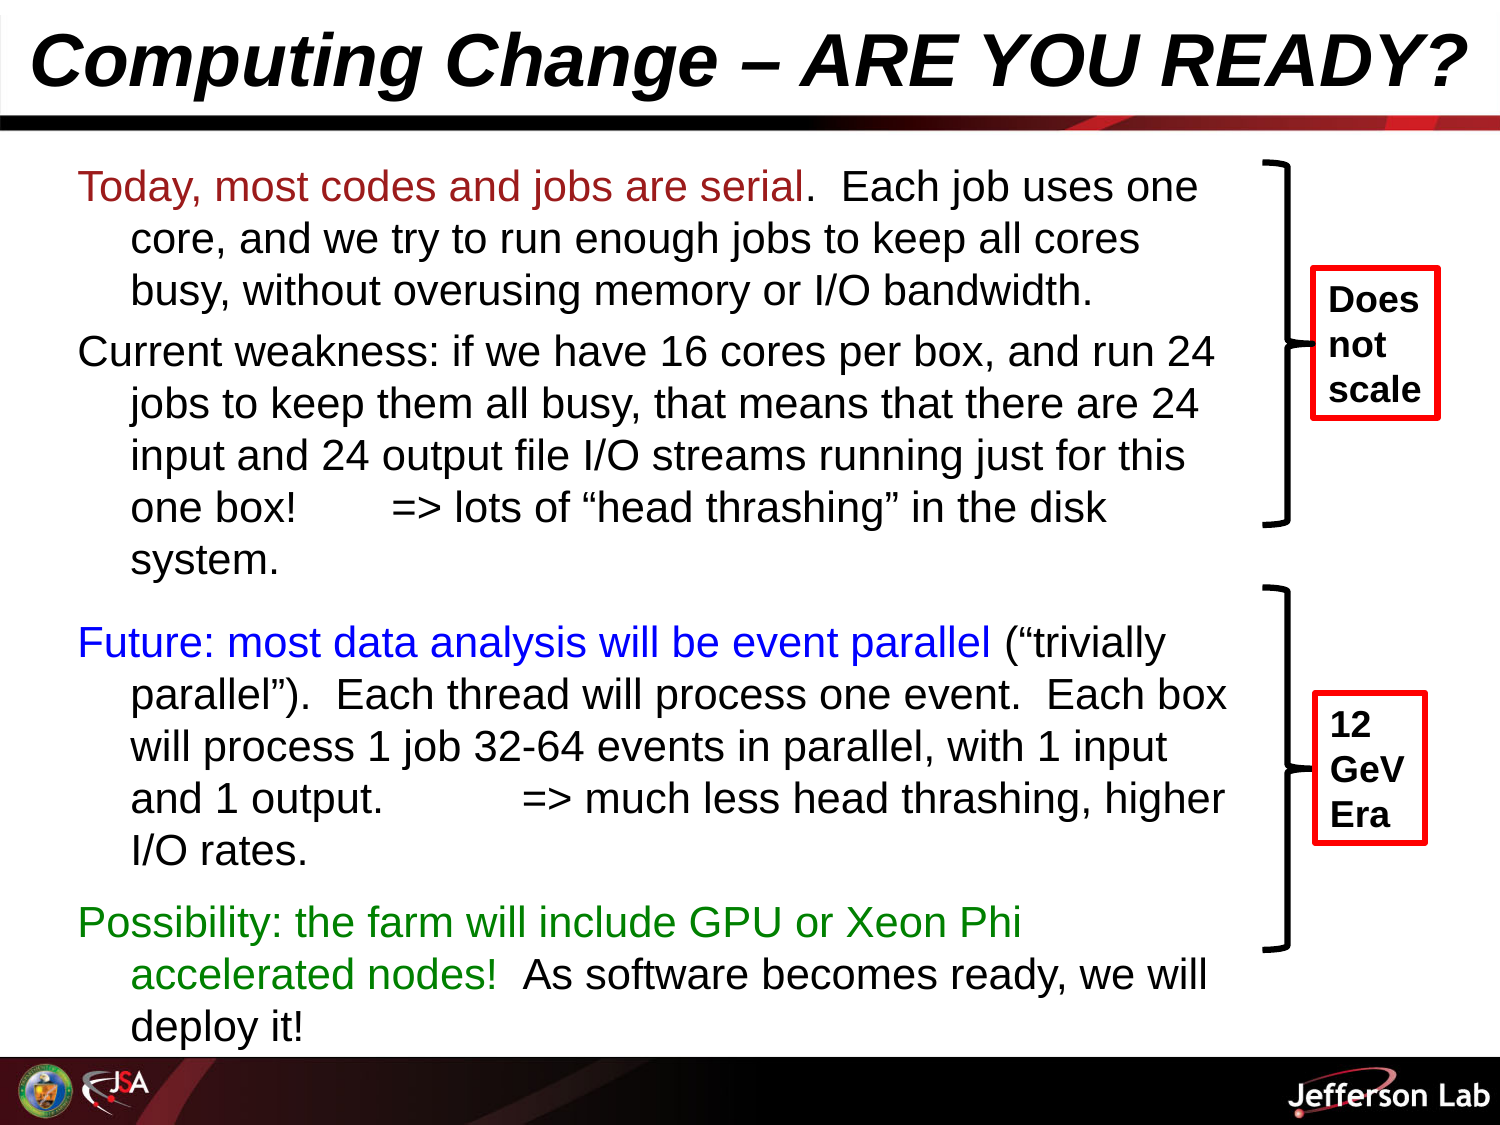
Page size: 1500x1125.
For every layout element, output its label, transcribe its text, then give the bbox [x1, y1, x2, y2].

text_box Does not scale [1313, 267, 1438, 418]
picture [0, 113, 1500, 1125]
text_box [1262, 162, 1313, 525]
list Today, most codes and jobs are serial. Each job uses one core, and we try to run enough jobs to keep all cores busy, without overusing memory or I/O bandwidth. Current weakness: if we have 16 cores per box, and run 24 jobs to keep them all busy, that means that there are 24 input and 24 output file I/O streams running just for this one box! => lots of “head thrashing” in the disk system. Future: most data analysis will be event parallel (“trivially parallel”). Each thread will process one event. Each box will process 1 job 32-64 events in parallel, with 1 input and 1 output. => much less head thrashing, higher I/O rates. Possibility: the farm will include GPU or Xeon Phi accelerated nodes! As software becomes ready, we will deploy it! [62, 149, 1263, 1063]
title Computing Change – ARE YOU READY? [0, 0, 1500, 113]
text_box [1262, 587, 1313, 950]
text_box 12 GeV Era [1315, 692, 1425, 843]
